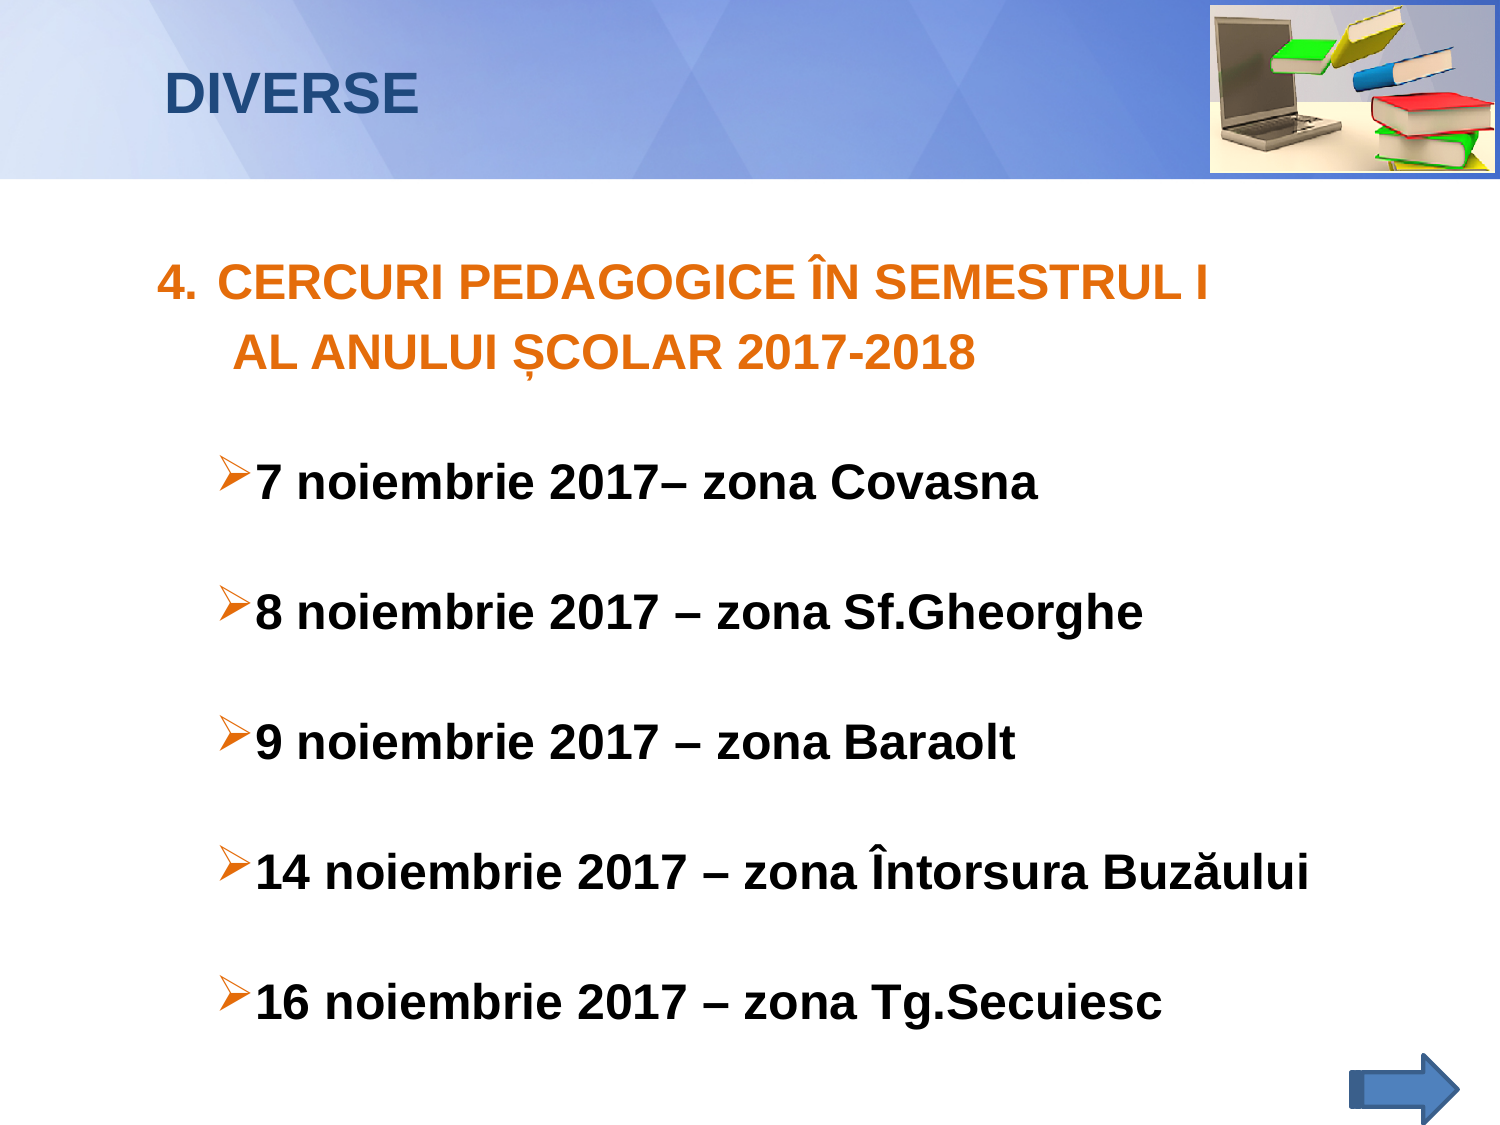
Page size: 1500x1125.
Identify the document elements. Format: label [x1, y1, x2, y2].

title [0, 2, 1500, 179]
text_box [142, 420, 1348, 858]
text_box [1349, 1053, 1460, 1125]
picture [1210, 5, 1495, 173]
picture [0, 179, 1500, 1125]
